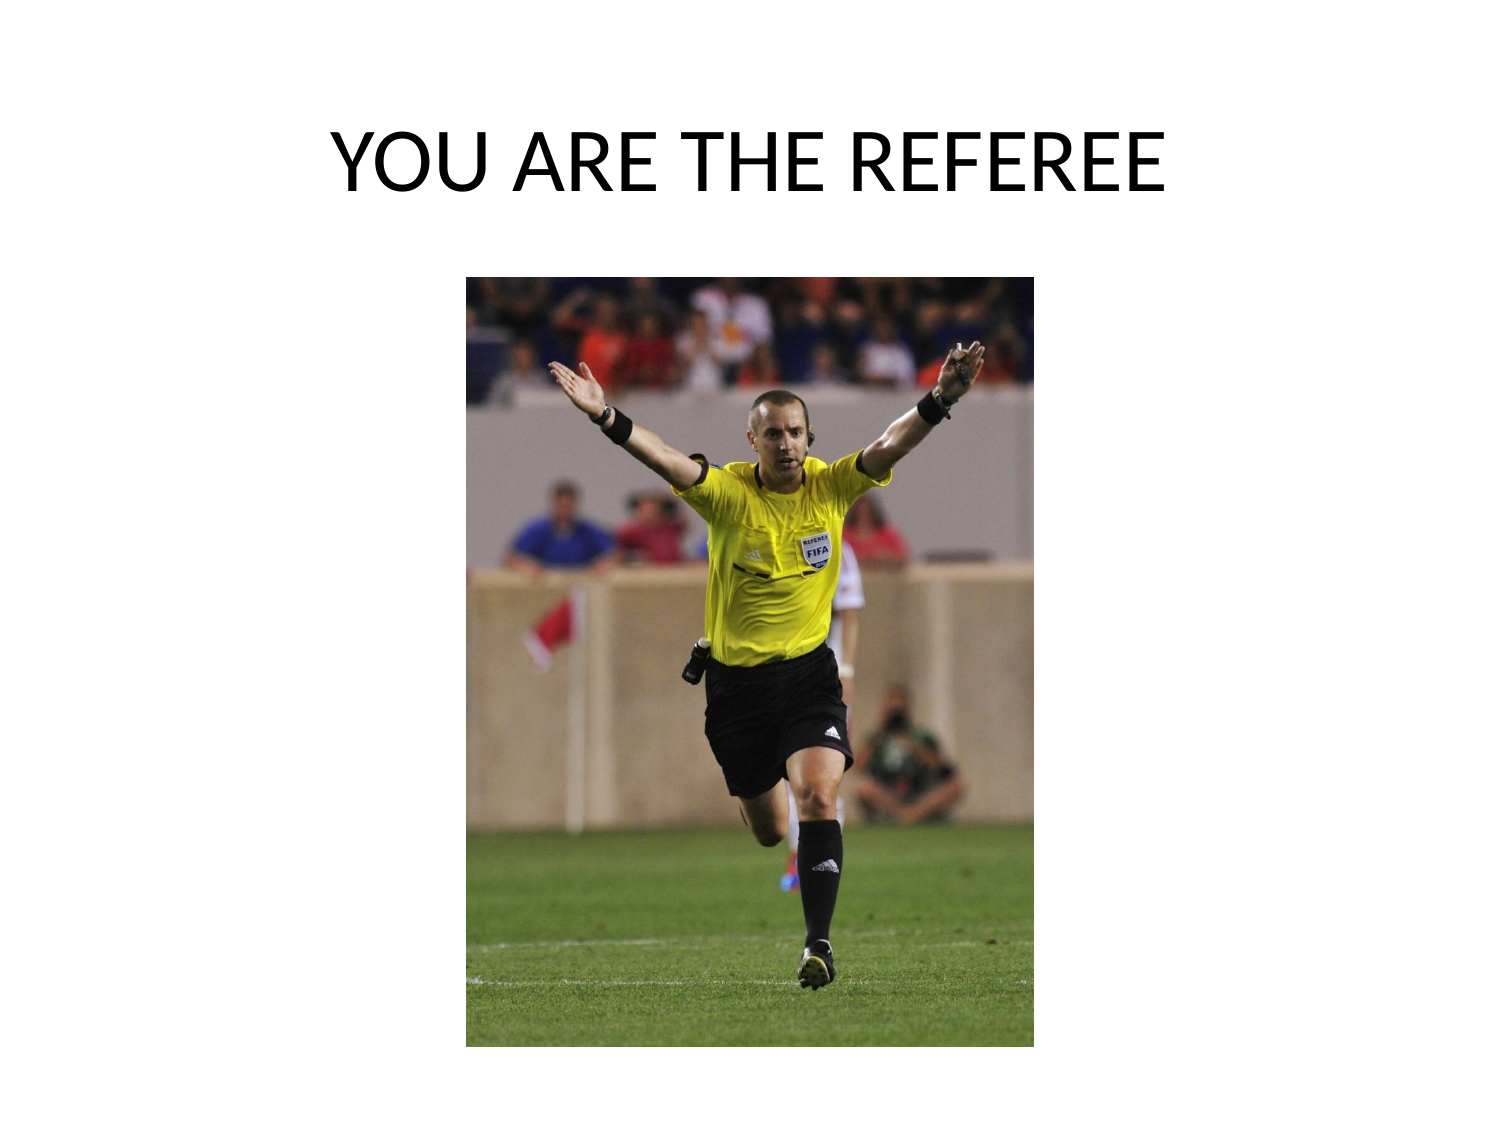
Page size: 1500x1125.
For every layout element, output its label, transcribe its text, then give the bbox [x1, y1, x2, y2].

picture [466, 277, 1034, 1047]
title YOU ARE THE REFEREE [112, 78, 1388, 232]
